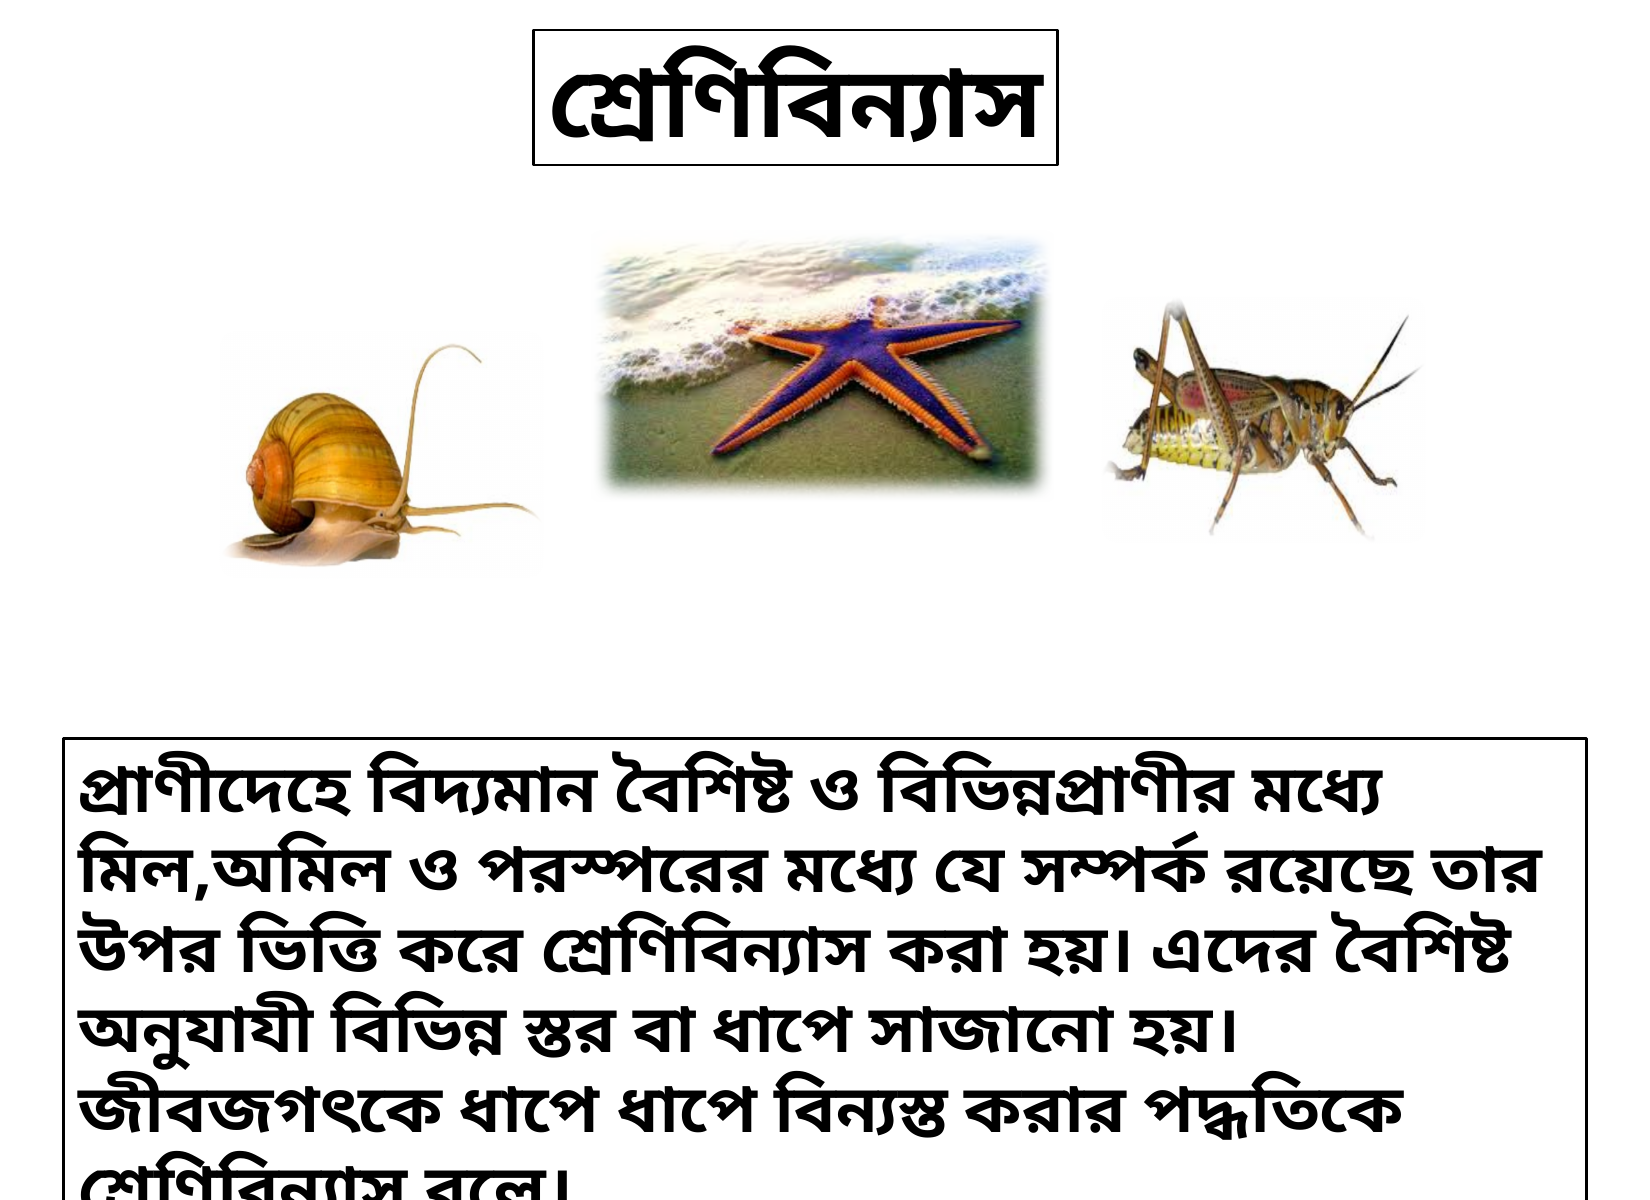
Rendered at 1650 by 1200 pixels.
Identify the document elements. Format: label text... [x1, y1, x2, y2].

text_box শ্রেণিবিন্যাস [532, 29, 1059, 166]
text_box প্রাণীদেহে বিদ্যমান বৈশিষ্ট ও বিভিন্নপ্রাণীর মধ্যে মিল,অমিল ও পরস্পরের মধ্যে যে সম্পর্ক রয়েছে তার উপর ভিত্তি করে শ্রেণিবিন্যাস করা হয়। এদের বৈশিষ্ট অনুযাযী বিভিন্ন স্তর বা ধাপে সাজানো হয়। জীবজগৎকে ধাপে ধাপে বিন্যস্ত করার পদ্ধতিকে শ্রেণিবিন্যাস বলে। [62, 737, 1588, 1200]
picture [590, 230, 1056, 503]
picture [1100, 295, 1427, 545]
picture [218, 328, 546, 581]
